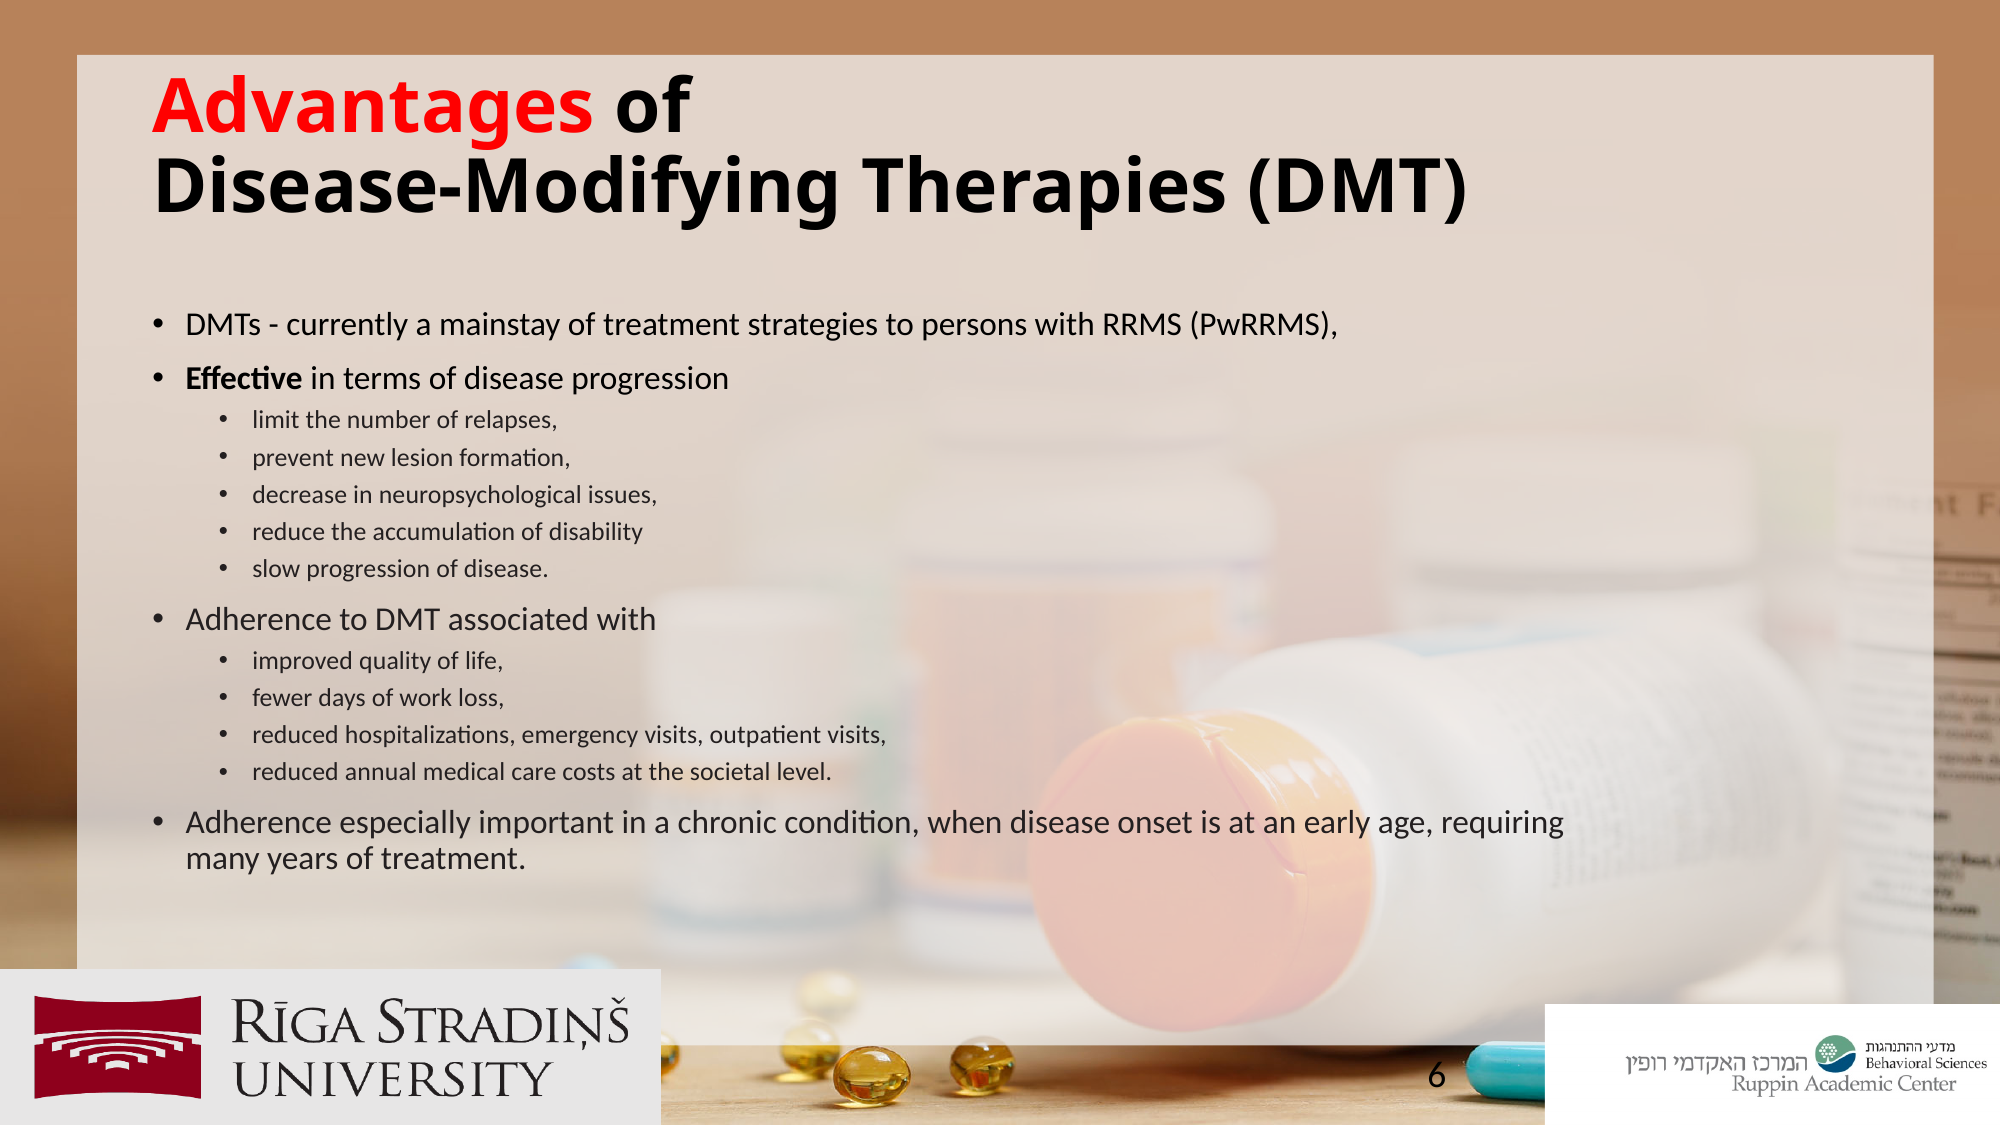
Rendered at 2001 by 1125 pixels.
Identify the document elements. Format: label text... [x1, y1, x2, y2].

picture [0, 0, 2000, 1125]
list DMTs - currently a mainstay of treatment strategies to persons with RRMS (PwRRMS), Effective in terms of disease progression limit the number of relapses, prevent new lesion formation, decrease in neuropsychological issues, reduce the accumulation of disability slow progression of disease. Adherence to DMT associated with improved quality of life, fewer days of work loss, reduced hospitalizations, emergency visits, outpatient visits, reduced annual medical care costs at the societal level. Adherence especially important in a chronic condition, when disease onset is at an early age, requiring many years of treatment. [137, 299, 1609, 1014]
slide_number 6 [1412, 1042, 1544, 1103]
title Advantages of Disease-Modifying Therapies (DMT) [137, 59, 1863, 278]
